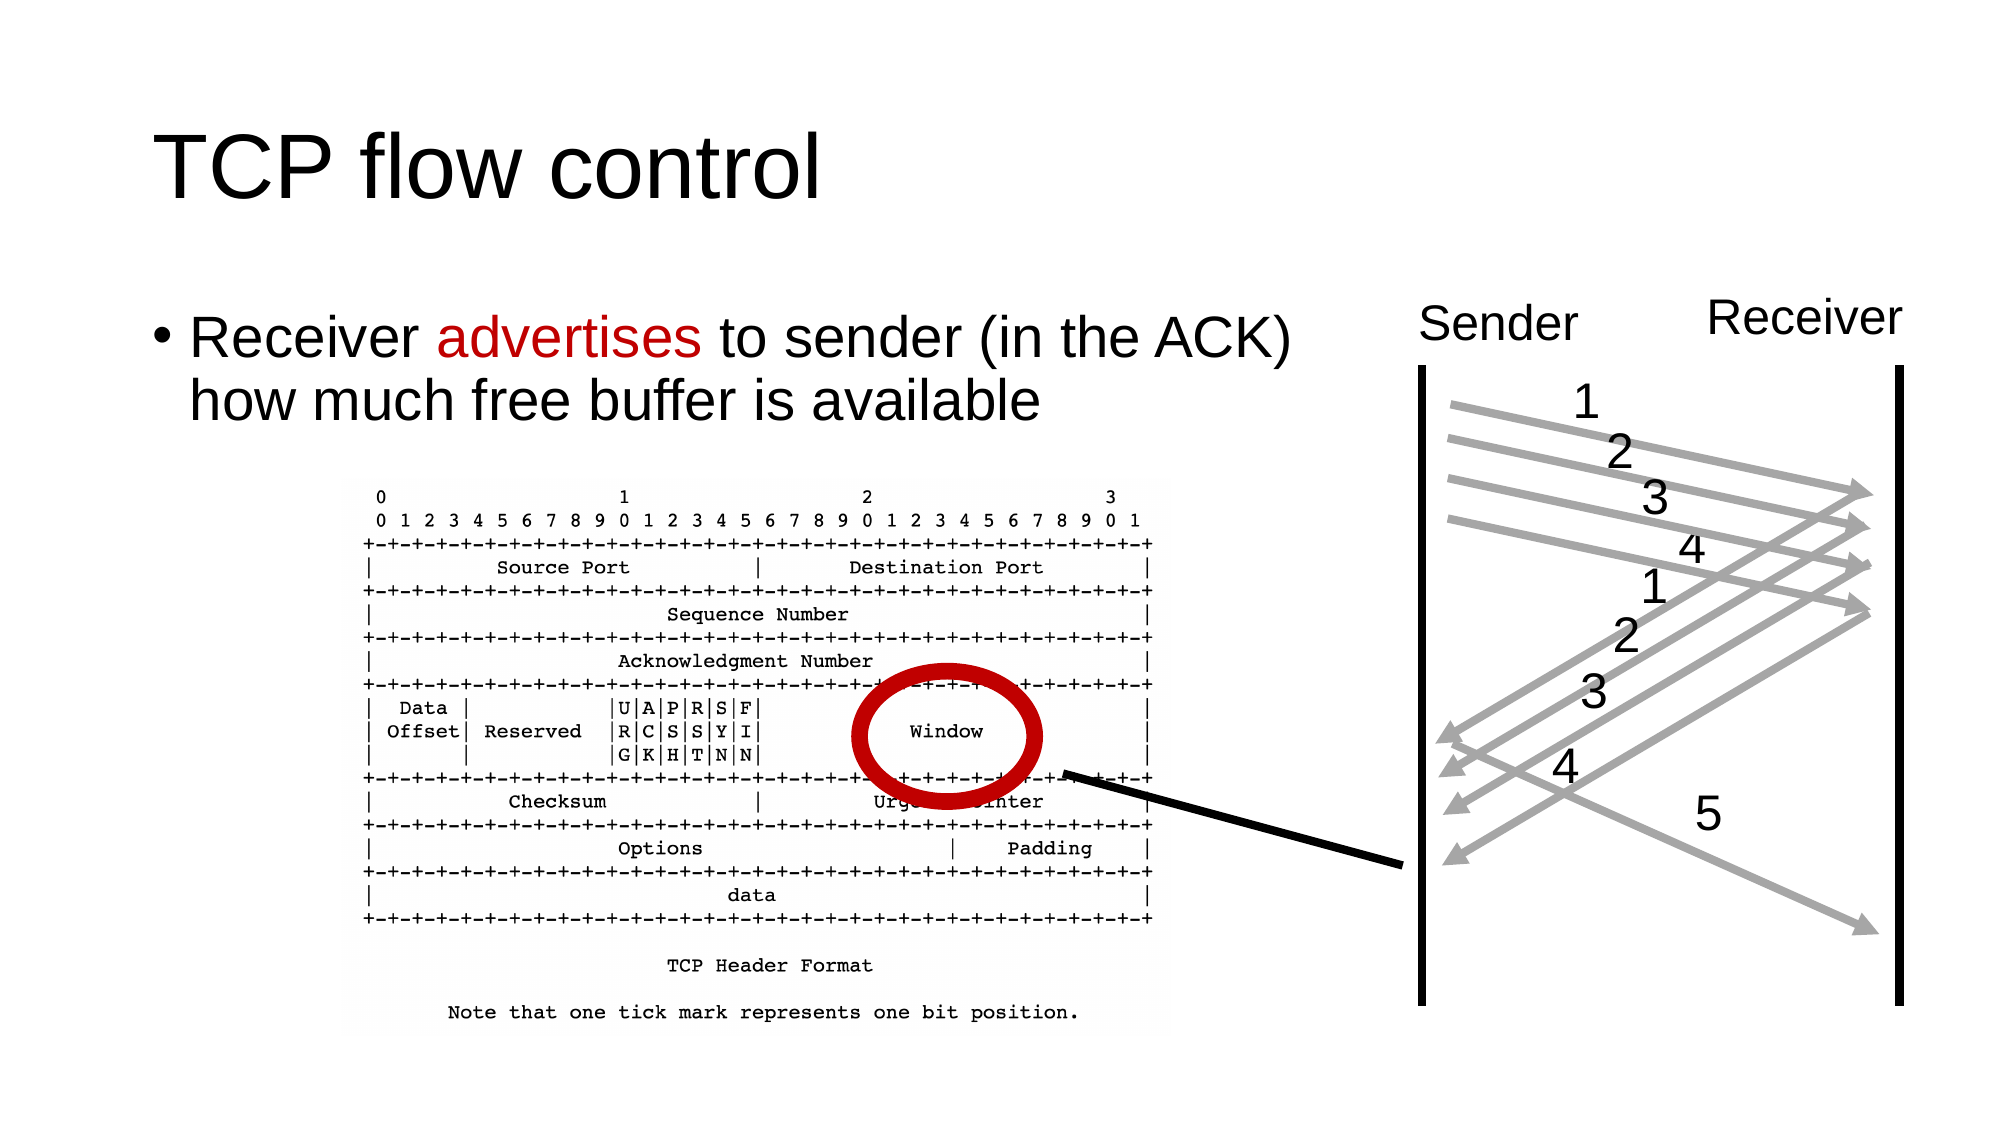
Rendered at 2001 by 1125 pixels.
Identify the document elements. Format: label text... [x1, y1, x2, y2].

text_box 1 [1557, 361, 1669, 404]
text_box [1442, 562, 1871, 815]
title TCP flow control [137, 59, 1863, 278]
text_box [1435, 491, 1447, 744]
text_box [1447, 437, 1872, 477]
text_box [1063, 773, 1403, 866]
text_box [1447, 477, 1872, 569]
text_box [1450, 404, 1874, 496]
list Receiver advertises to sender (in the ACK) how much free buffer is available [137, 299, 1384, 1014]
text_box Sender [1403, 283, 1630, 358]
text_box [1452, 743, 1880, 935]
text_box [1441, 612, 1870, 866]
text_box Receiver [1691, 277, 1943, 352]
picture [341, 478, 1171, 1036]
